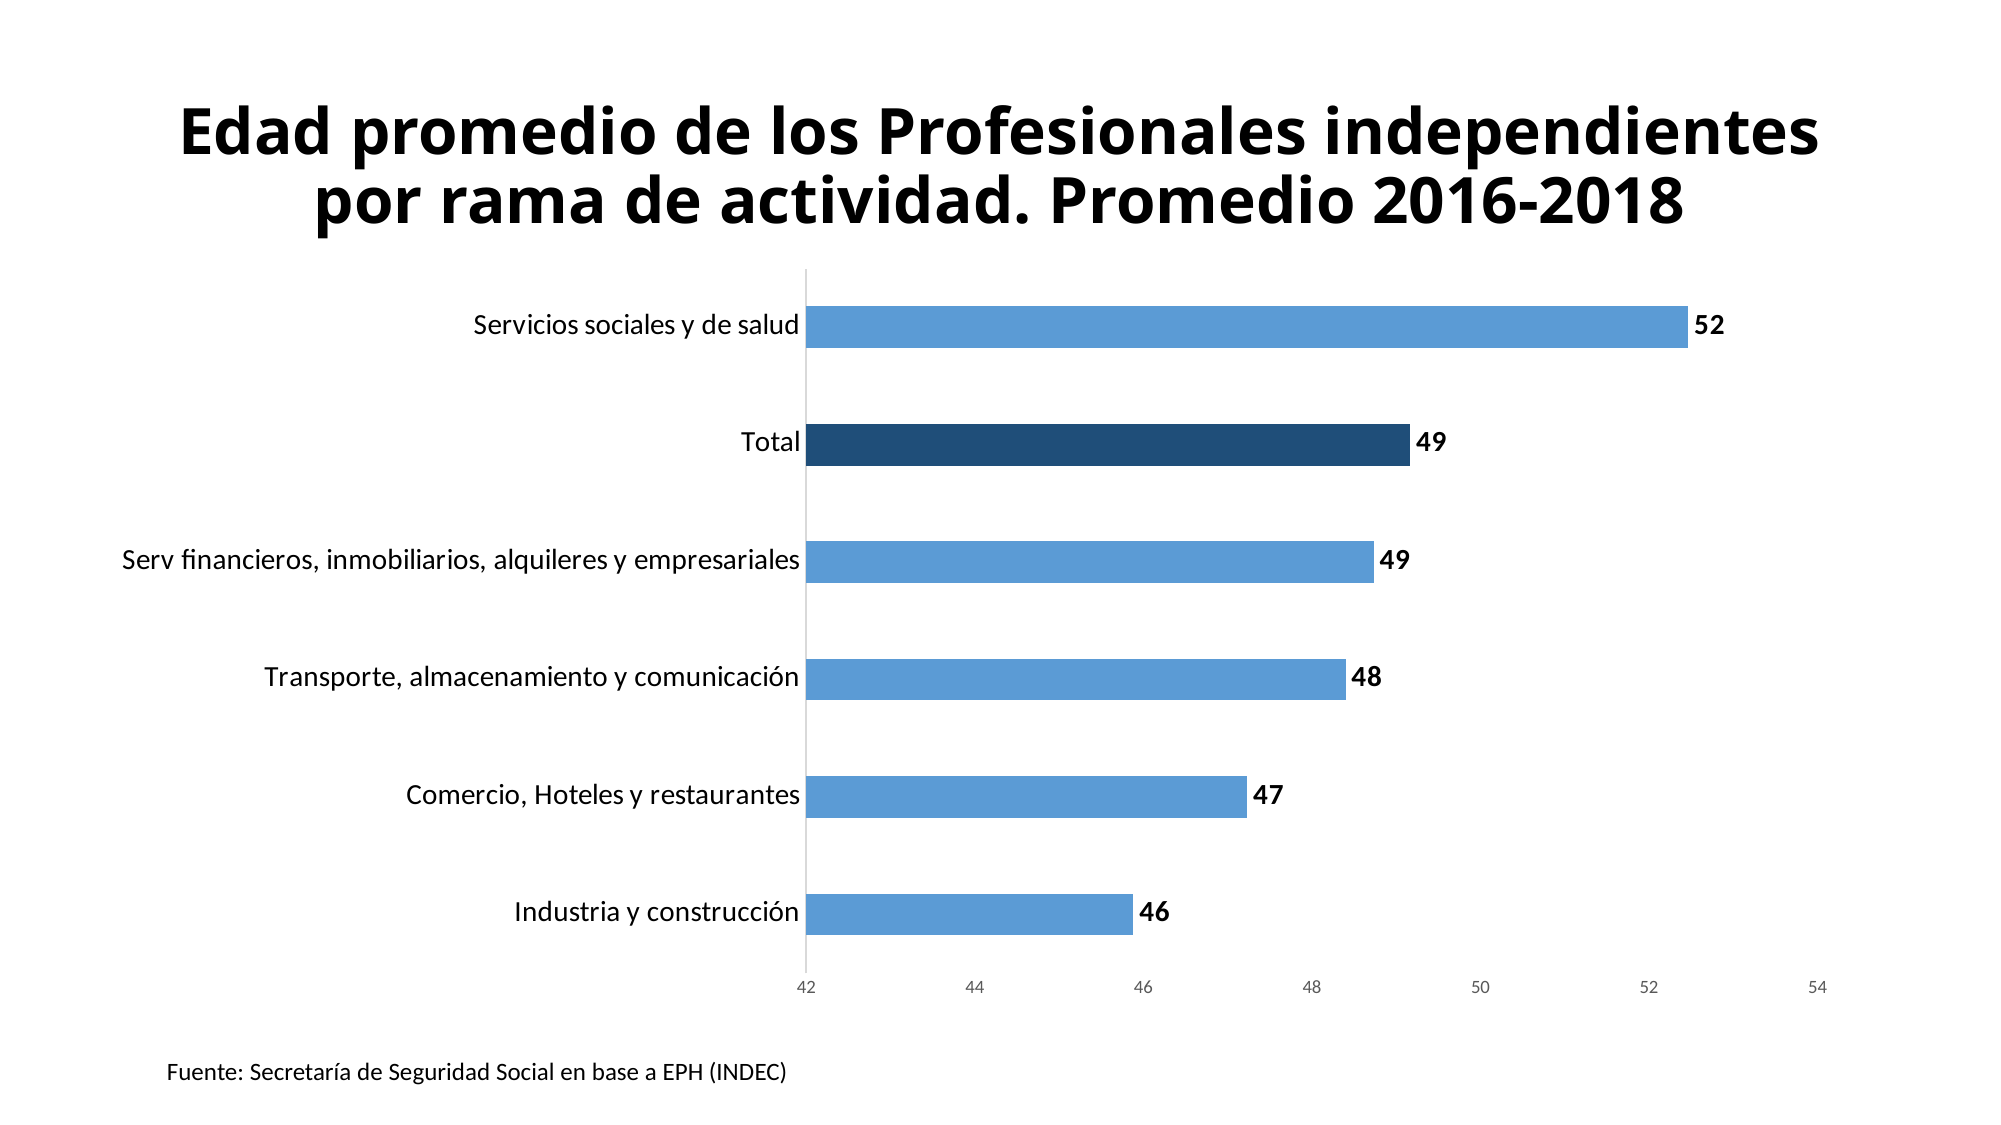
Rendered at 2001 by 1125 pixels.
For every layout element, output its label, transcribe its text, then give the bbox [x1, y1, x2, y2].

text_box Fuente: Secretaría de Seguridad Social en base a EPH (INDEC) [152, 1048, 1732, 1094]
chart [86, 253, 1863, 1014]
title Edad promedio de los Profesionales independientes por rama de actividad. Promedio 2016-2018 [137, 59, 1863, 253]
